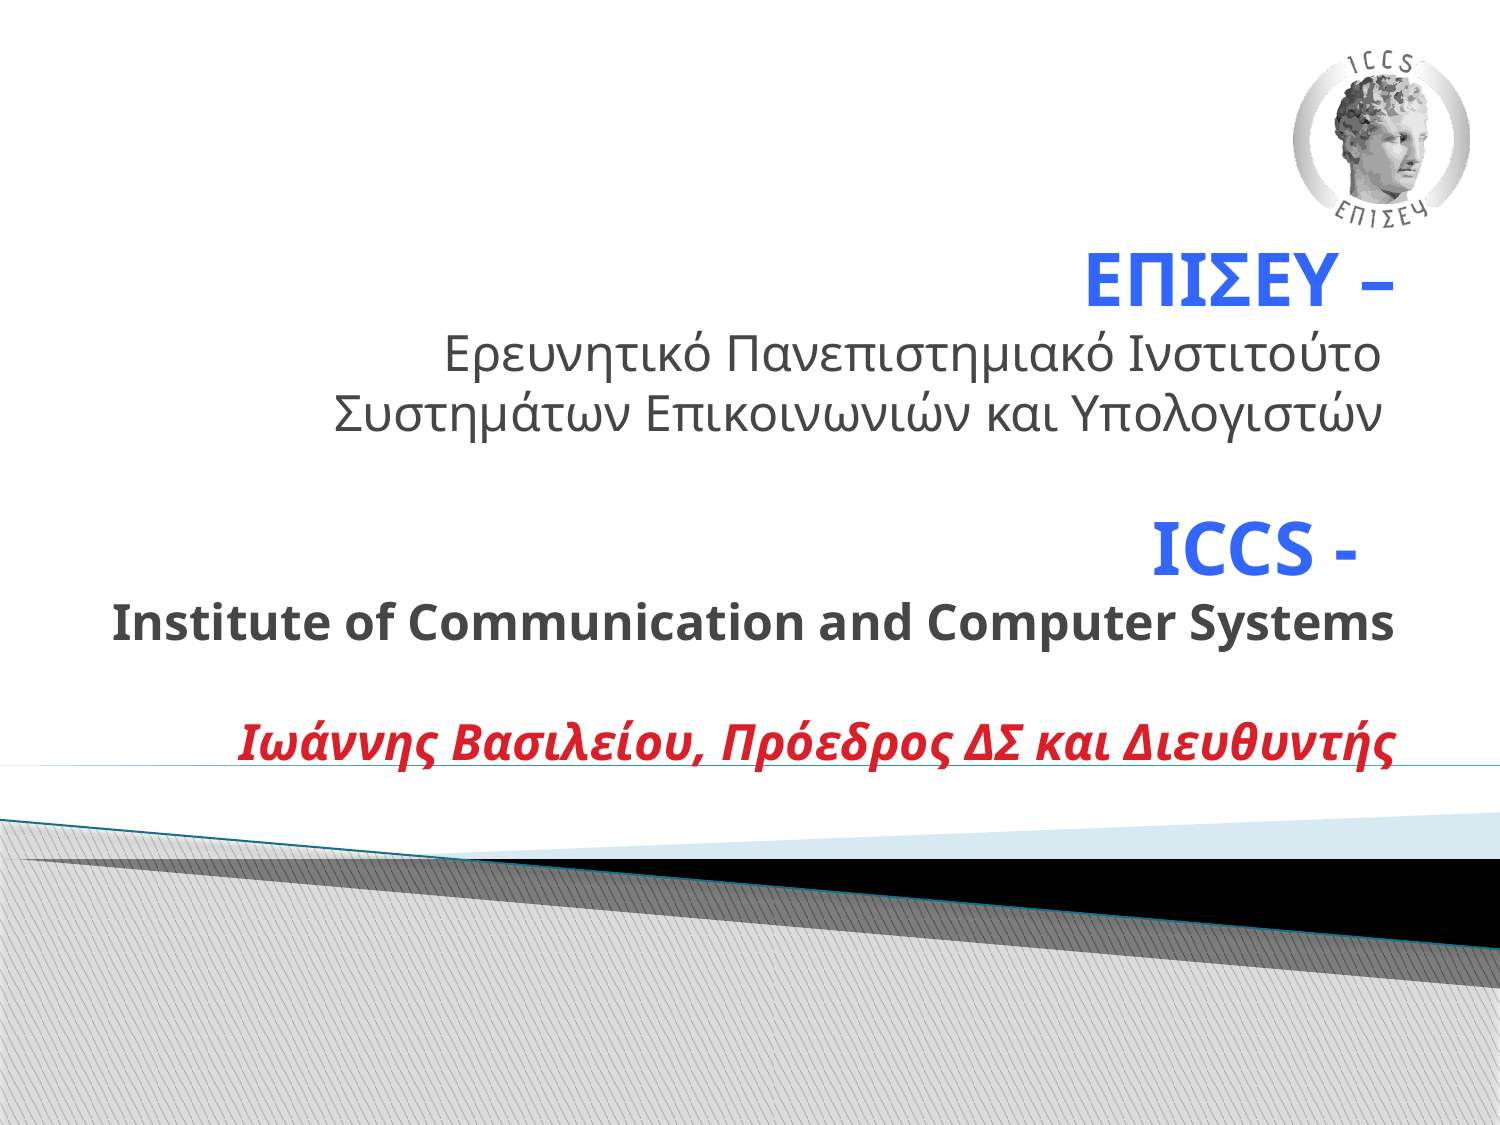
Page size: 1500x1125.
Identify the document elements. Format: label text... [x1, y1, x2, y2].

picture [1293, 49, 1470, 228]
picture [5, 859, 1500, 989]
title ΕΠΙΣΕΥ – Ερευνητικό Πανεπιστημιακό Ινστιτούτο Συστημάτων Επικοινωνιών και Υπολογιστών ICCS - Institute of Communication and Computer Systems Ιωάννης Βασιλείου, Πρόεδρος ΔΣ και Διευθυντής [41, 219, 1412, 858]
